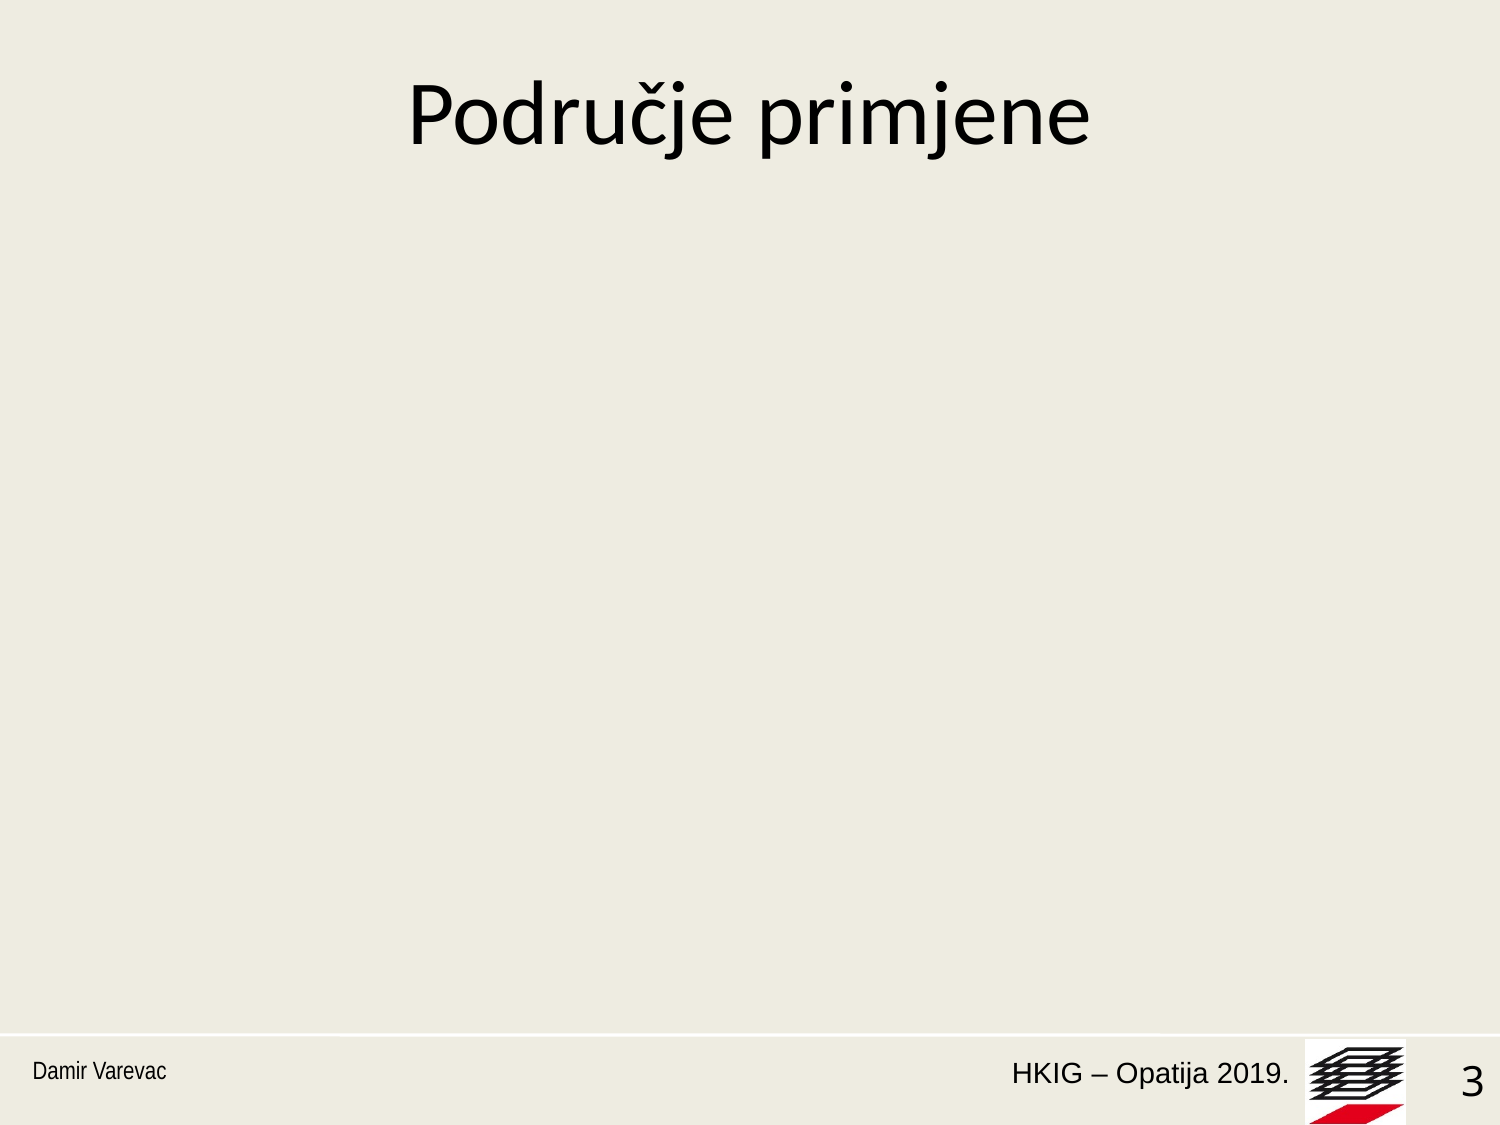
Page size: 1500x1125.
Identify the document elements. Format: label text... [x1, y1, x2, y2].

picture [1305, 1039, 1406, 1125]
title Područje primjene [75, 45, 1425, 233]
slide_number 3 [1316, 1046, 1500, 1125]
slide_number Damir Varevac [17, 1046, 343, 1125]
